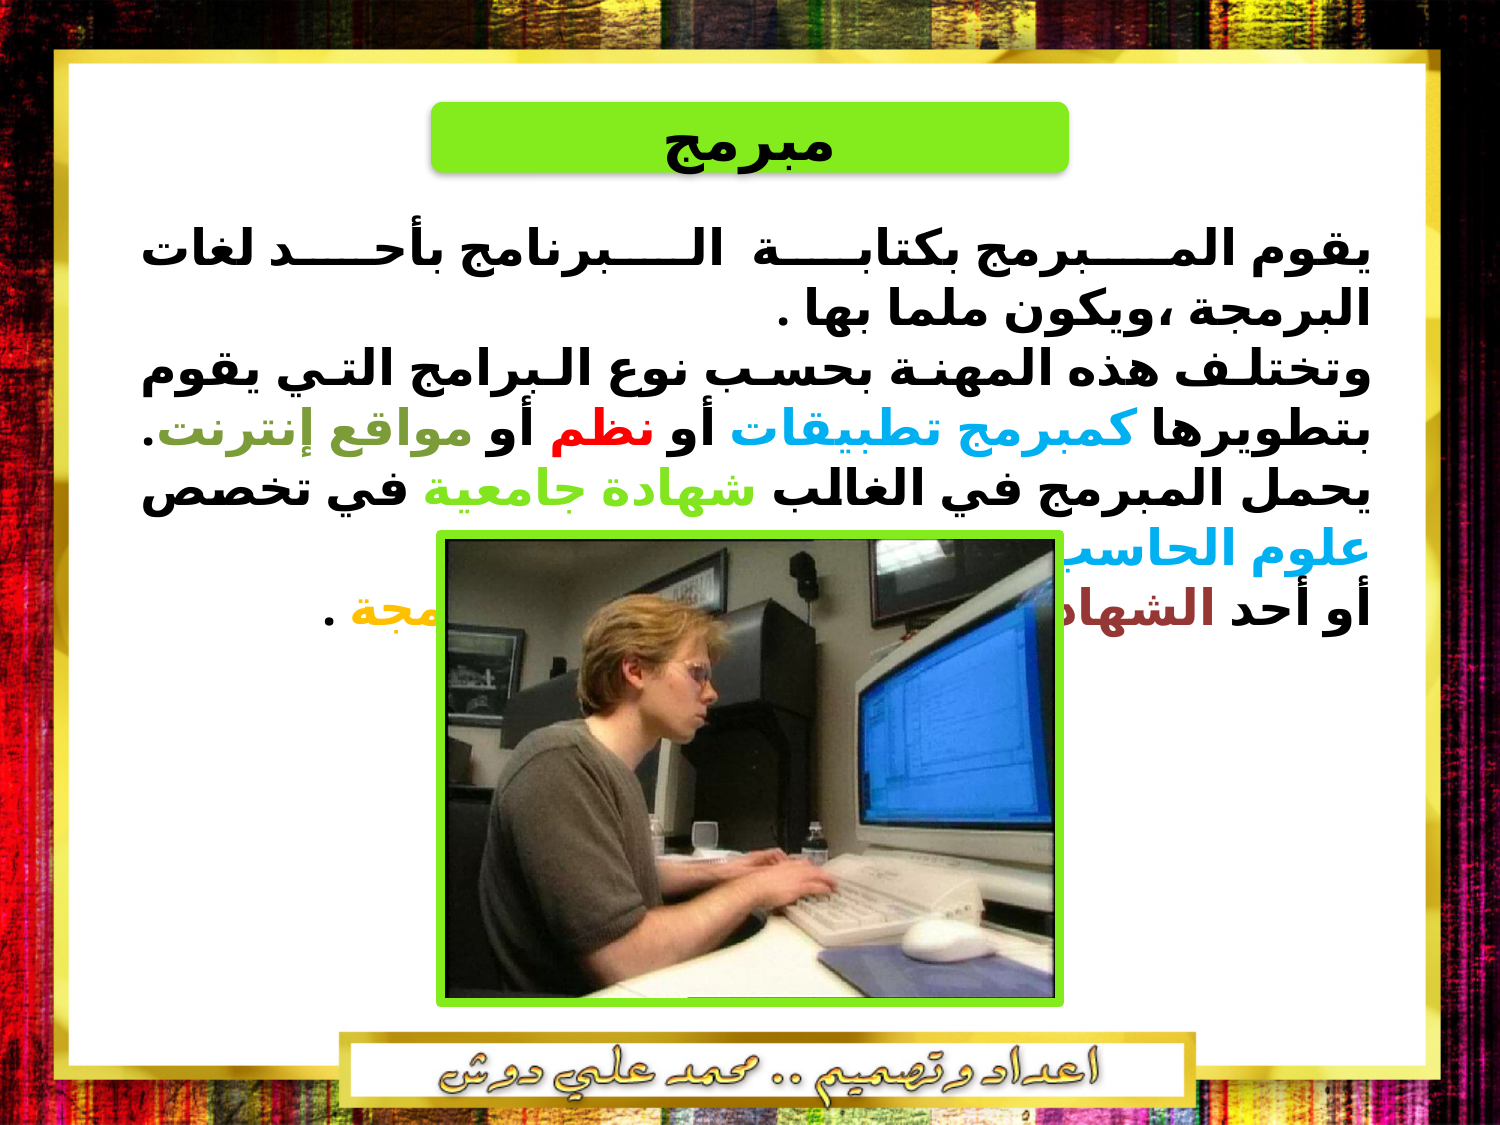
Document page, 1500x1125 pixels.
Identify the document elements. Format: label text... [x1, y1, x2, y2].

text_box يقوم المبرمج بكتابة البرنامج بأحد لغات البرمجة ،ويكون ملما بها . وتختلف هذه المهنة بحسب نوع البرامج التي يقوم بتطويرها كمبرمج تطبيقات أو نظم أو مواقع إنترنت. يحمل المبرمج في الغالب شهادة جامعية في تخصص علوم الحاسب . أو أحد الشهادات العالمية في مجال البرمجة . [125, 208, 1388, 643]
text_box مبرمج [428, 99, 1071, 175]
picture [0, 0, 1500, 1125]
